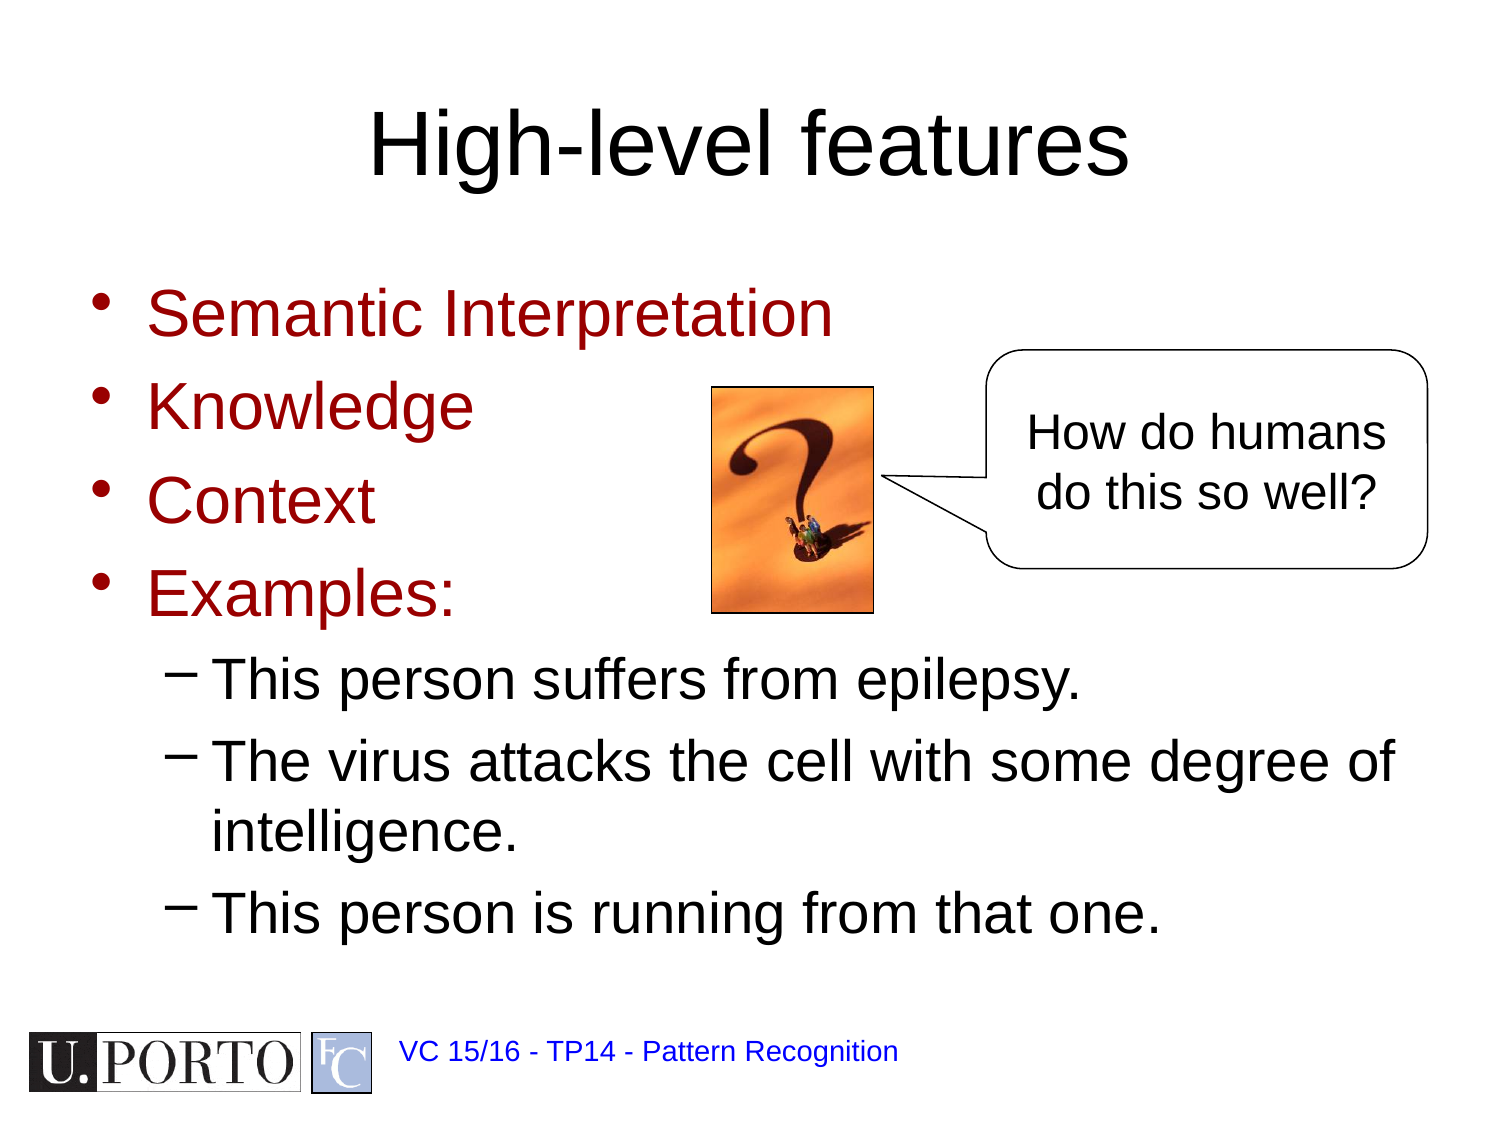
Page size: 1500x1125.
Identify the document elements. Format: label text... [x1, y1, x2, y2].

picture [712, 387, 874, 613]
title High-level features [74, 44, 1426, 233]
list Semantic Interpretation Knowledge Context Examples: This person suffers from epilepsy. The virus attacks the cell with some degree of intelligence. This person is running from that one. [74, 262, 1426, 1006]
picture [29, 1032, 301, 1092]
picture [313, 1033, 371, 1092]
text_box How do humans do this so well? [881, 349, 1428, 569]
footer VC 15/16 - TP14 - Pattern Recognition [383, 1024, 1306, 1103]
